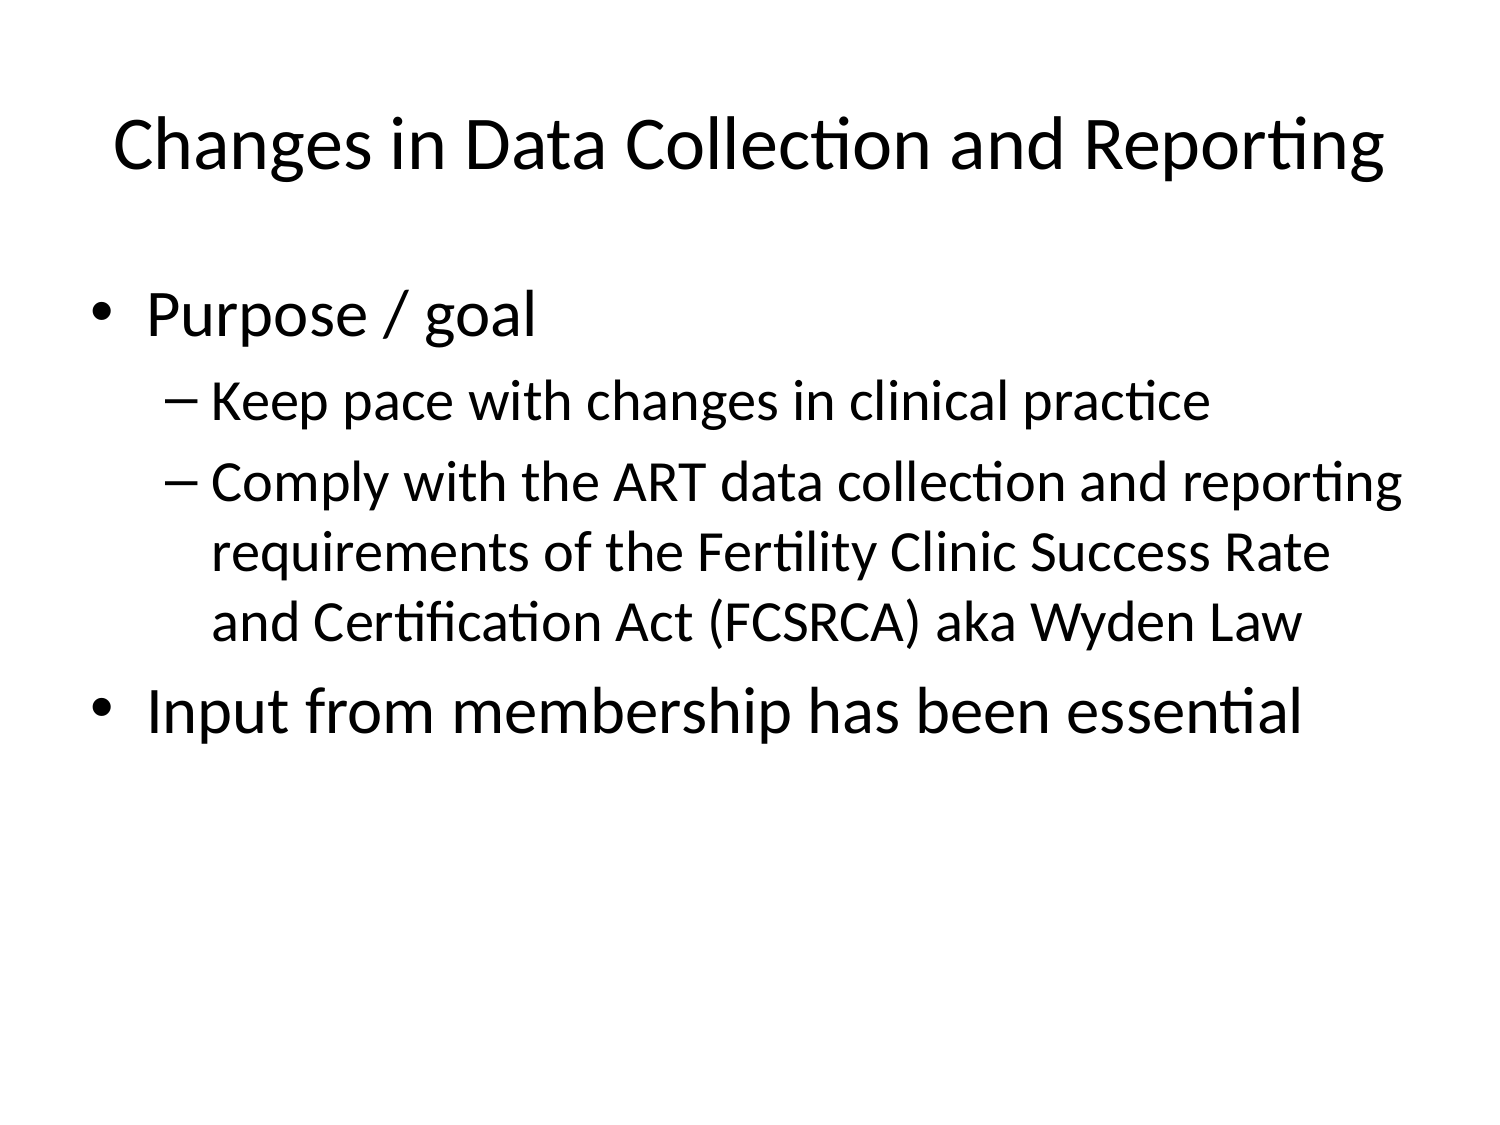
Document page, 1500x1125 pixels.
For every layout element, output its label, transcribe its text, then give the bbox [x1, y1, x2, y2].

title Changes in Data Collection and Reporting [75, 45, 1425, 233]
list Purpose / goal Keep pace with changes in clinical practice Comply with the ART data collection and reporting requirements of the Fertility Clinic Success Rate and Certification Act (FCSRCA) aka Wyden Law Input from membership has been essential [75, 262, 1425, 1005]
